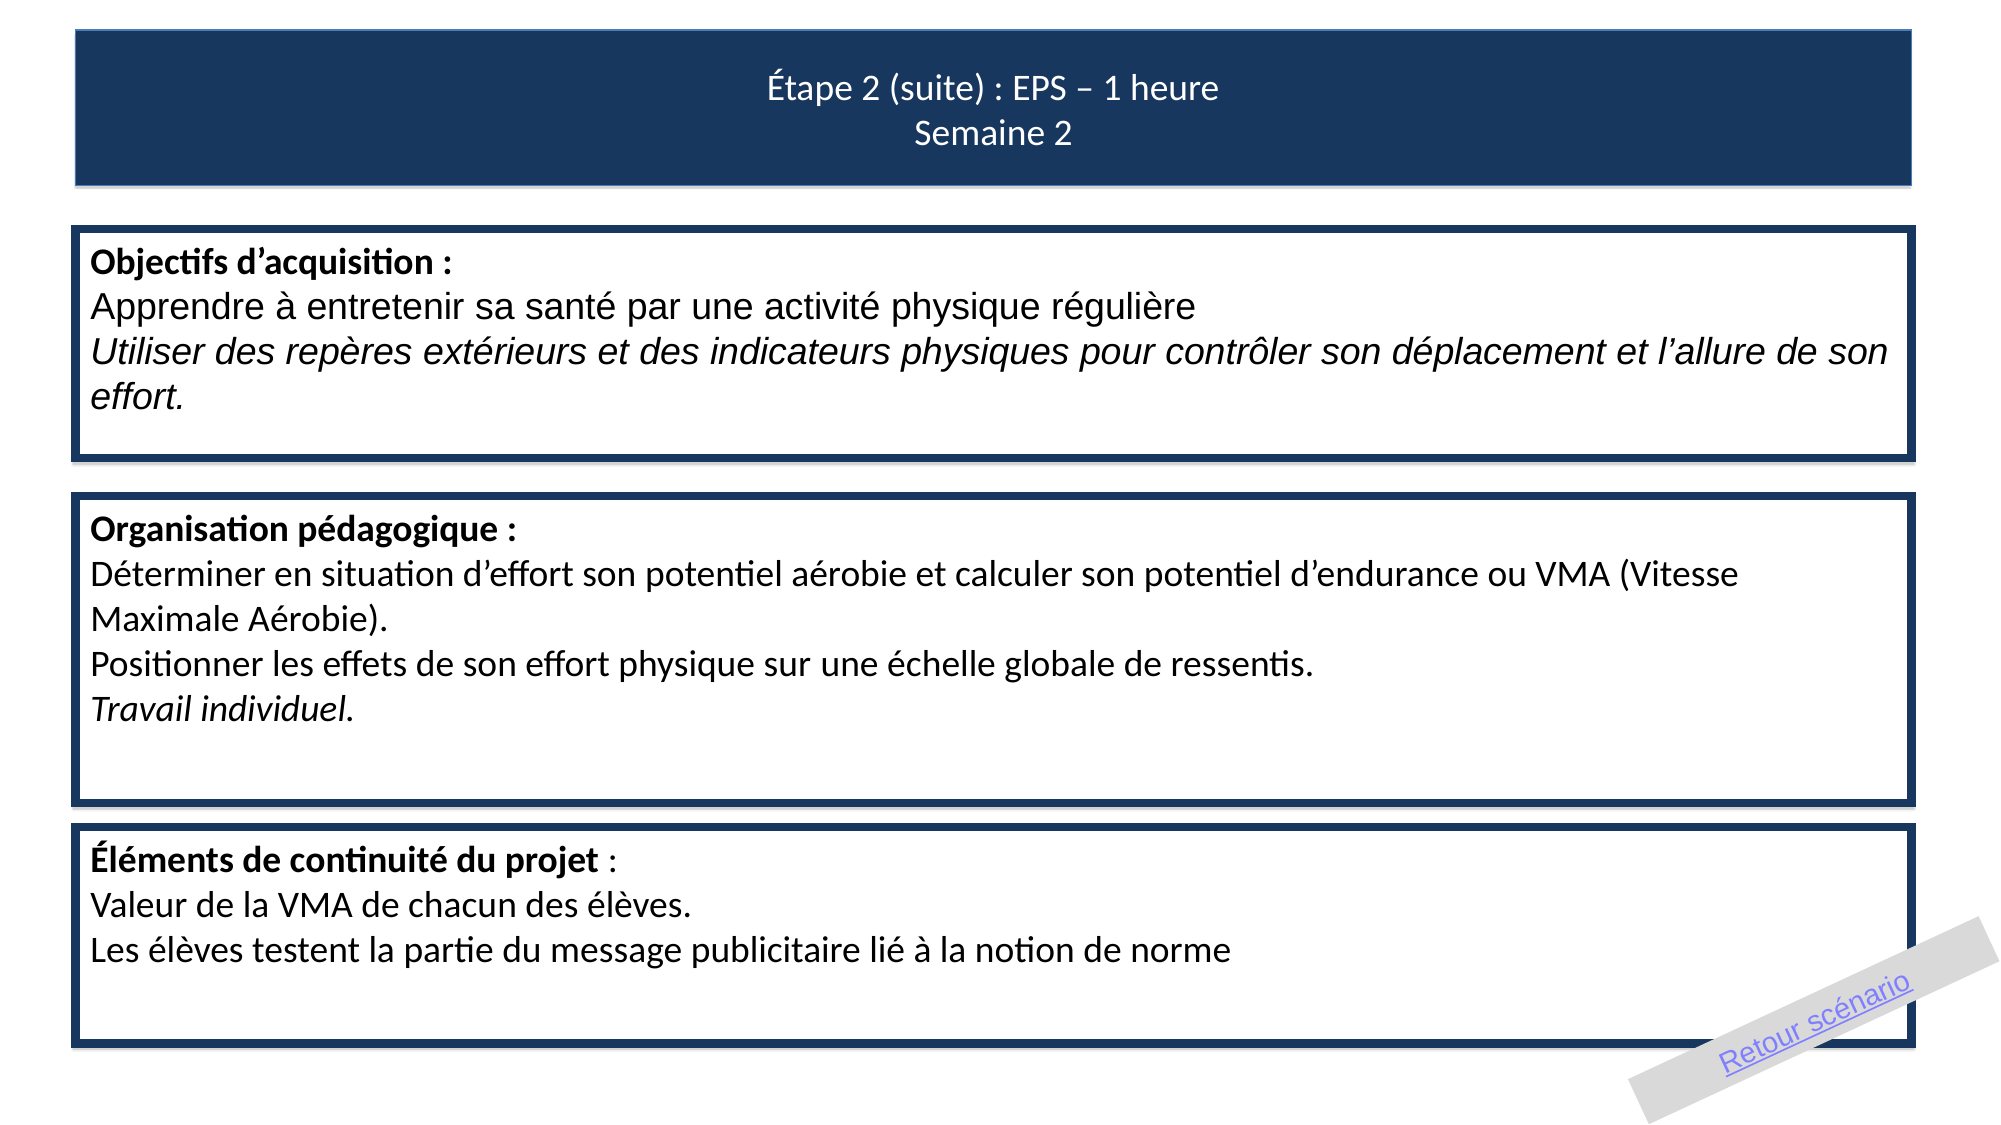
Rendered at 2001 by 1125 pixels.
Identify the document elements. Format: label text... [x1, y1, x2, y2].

text_box Objectifs d’acquisition : Apprendre à entretenir sa santé par une activité physique régulière Utiliser des repères extérieurs et des indicateurs physiques pour contrôler son déplacement et l’allure de son effort. [75, 229, 1912, 459]
text_box Étape 2 (suite) : EPS – 1 heure Semaine 2 [75, 30, 1912, 186]
text_box Éléments de continuité du projet : Valeur de la VMA de chacun des élèves. Les élèves testent la partie du message publicitaire lié à la notion de norme [75, 826, 1912, 1044]
text_box Organisation pédagogique : Déterminer en situation d’effort son potentiel aérobie et calculer son potentiel d’endurance ou VMA (Vitesse Maximale Aérobie). Positionner les effets de son effort physique sur une échelle globale de ressentis. Travail individuel. [75, 496, 1912, 804]
text_box Retour scénario [1627, 916, 2000, 1125]
